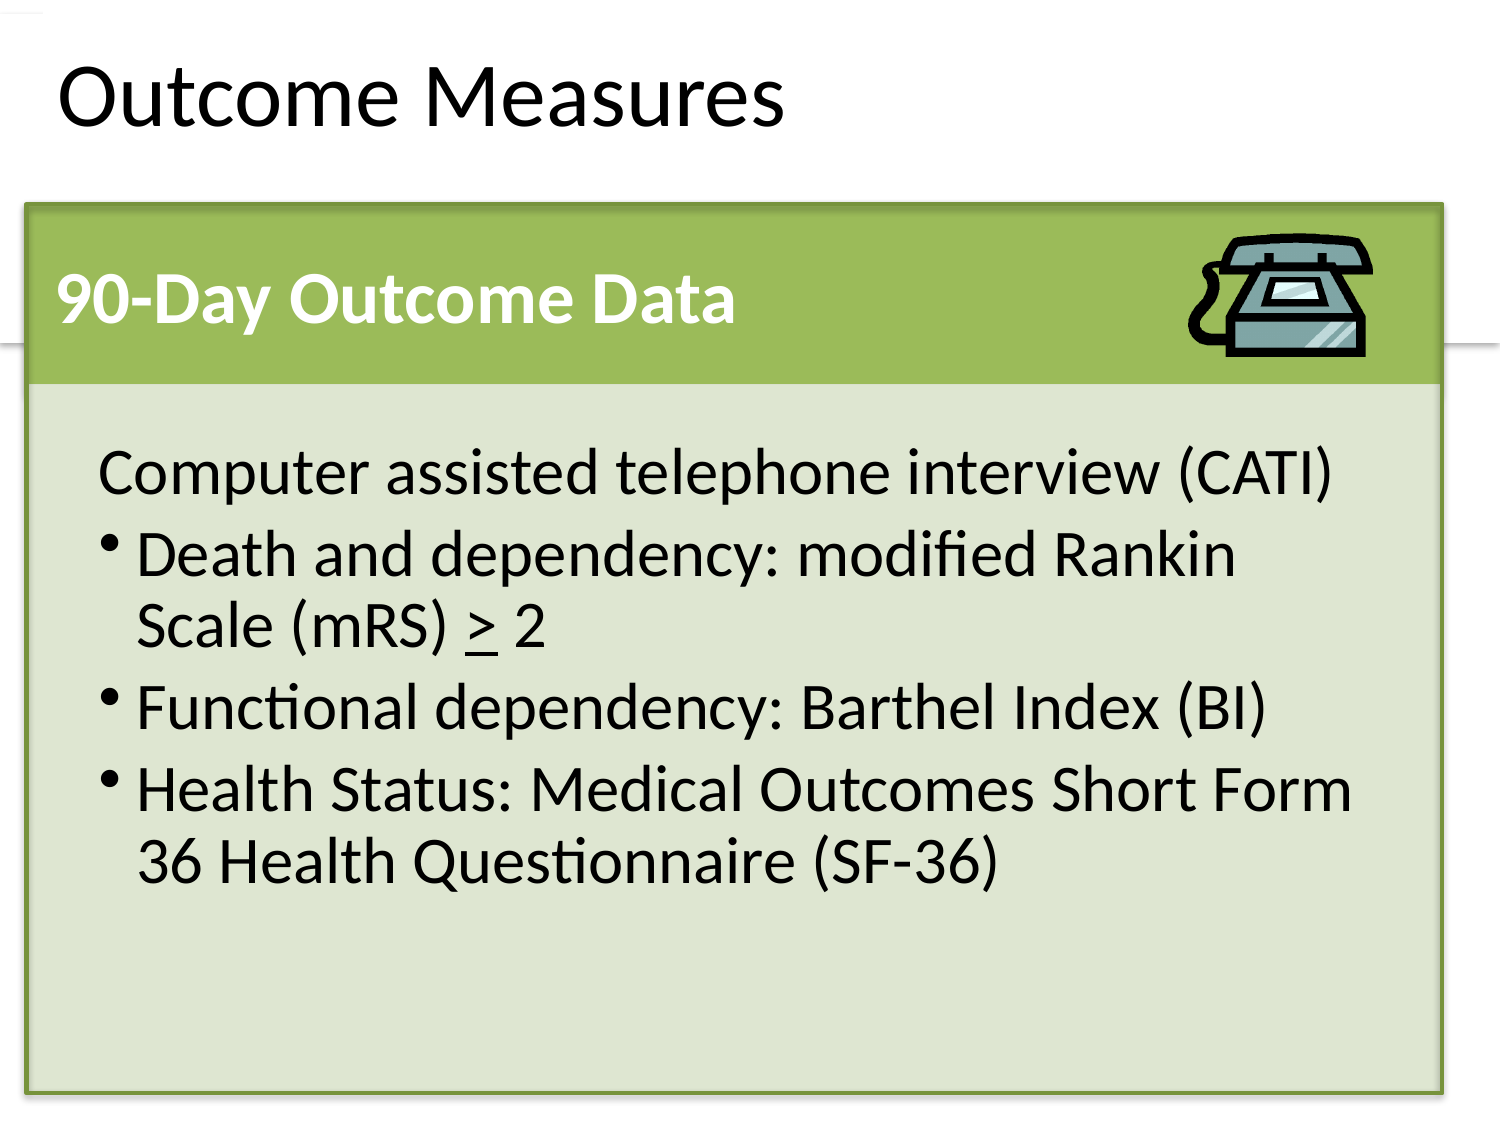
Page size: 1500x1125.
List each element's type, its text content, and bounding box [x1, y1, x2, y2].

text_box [26, 203, 1443, 1095]
picture [1188, 232, 1375, 358]
text_box [0, 14, 1500, 343]
text_box Outcome Measures [42, 8, 1500, 172]
